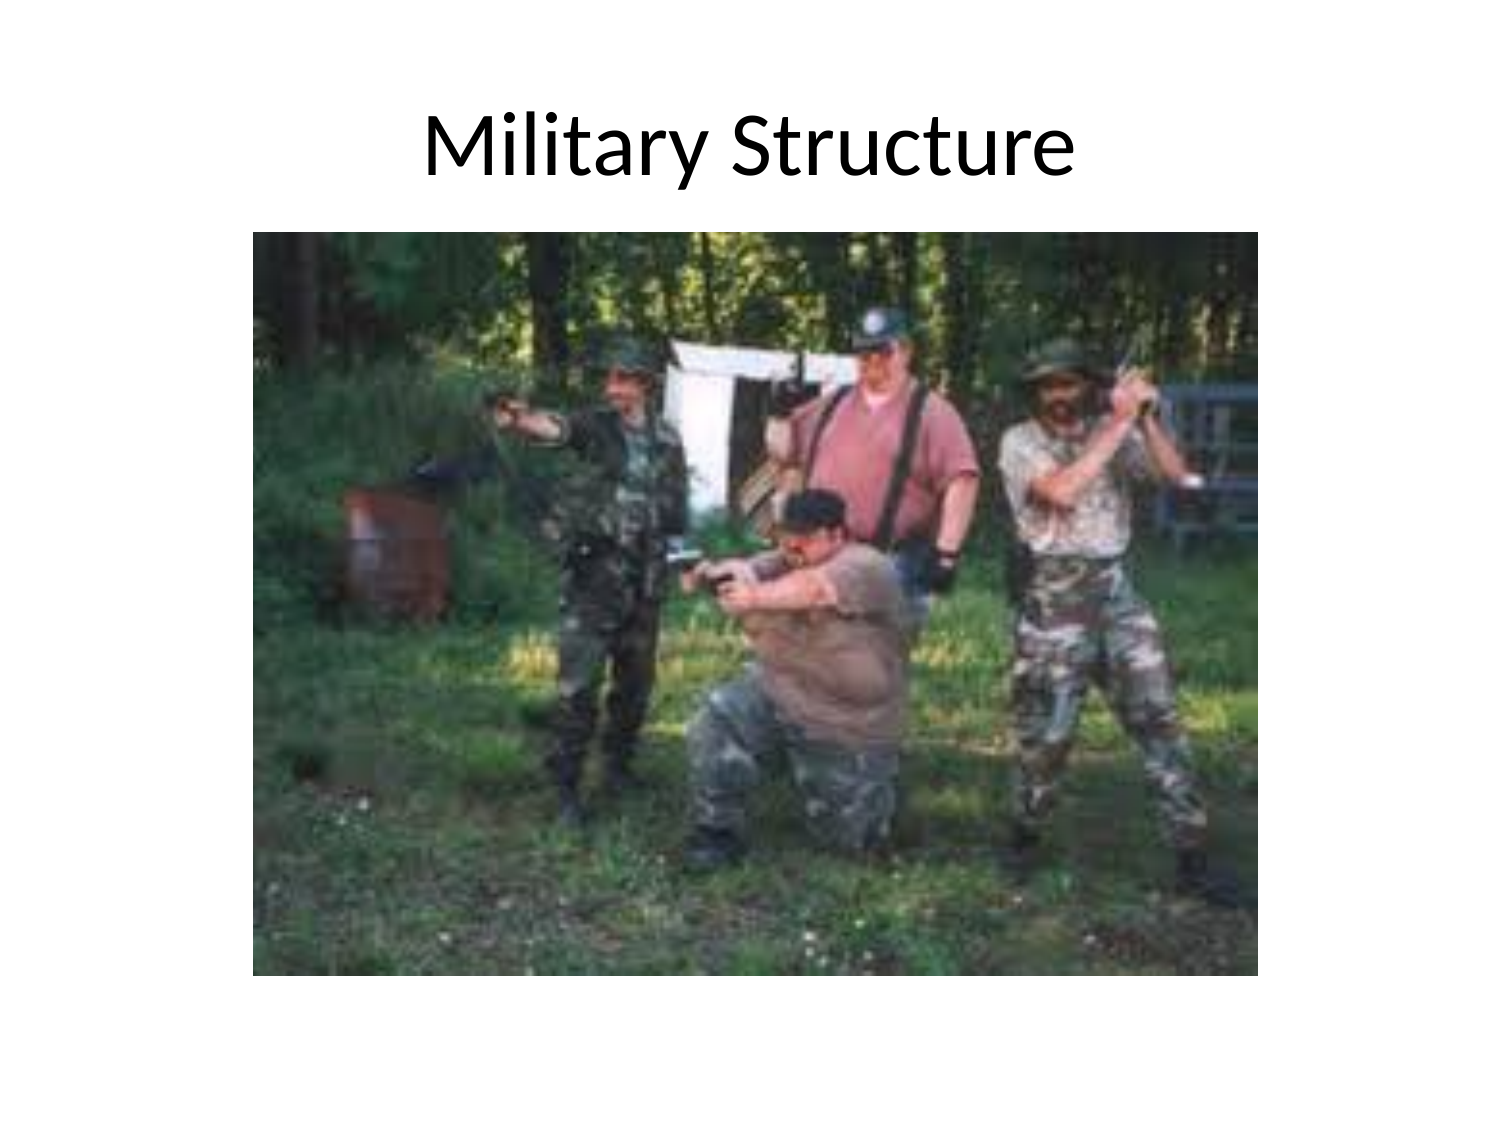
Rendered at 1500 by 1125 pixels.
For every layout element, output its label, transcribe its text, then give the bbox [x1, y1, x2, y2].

picture [252, 232, 1258, 976]
title Military Structure [75, 45, 1425, 233]
